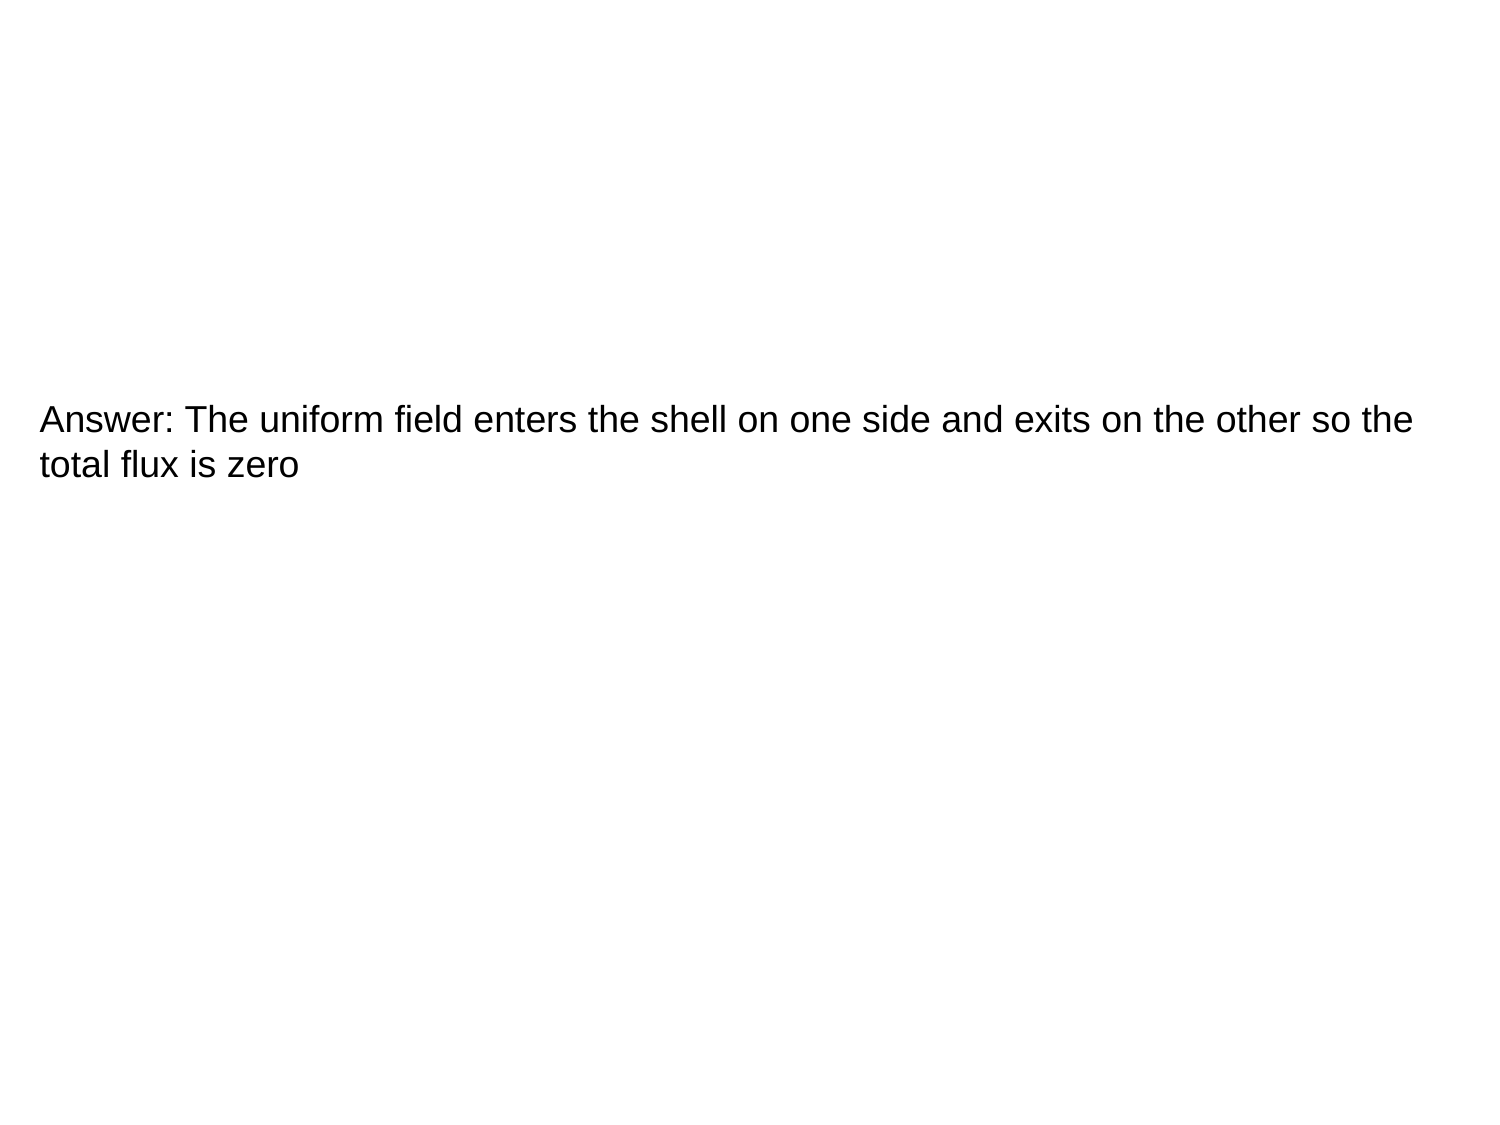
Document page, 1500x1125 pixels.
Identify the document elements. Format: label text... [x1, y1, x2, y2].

text_box Answer: The uniform field enters the shell on one side and exits on the other so the total flux is zero [24, 387, 1442, 493]
